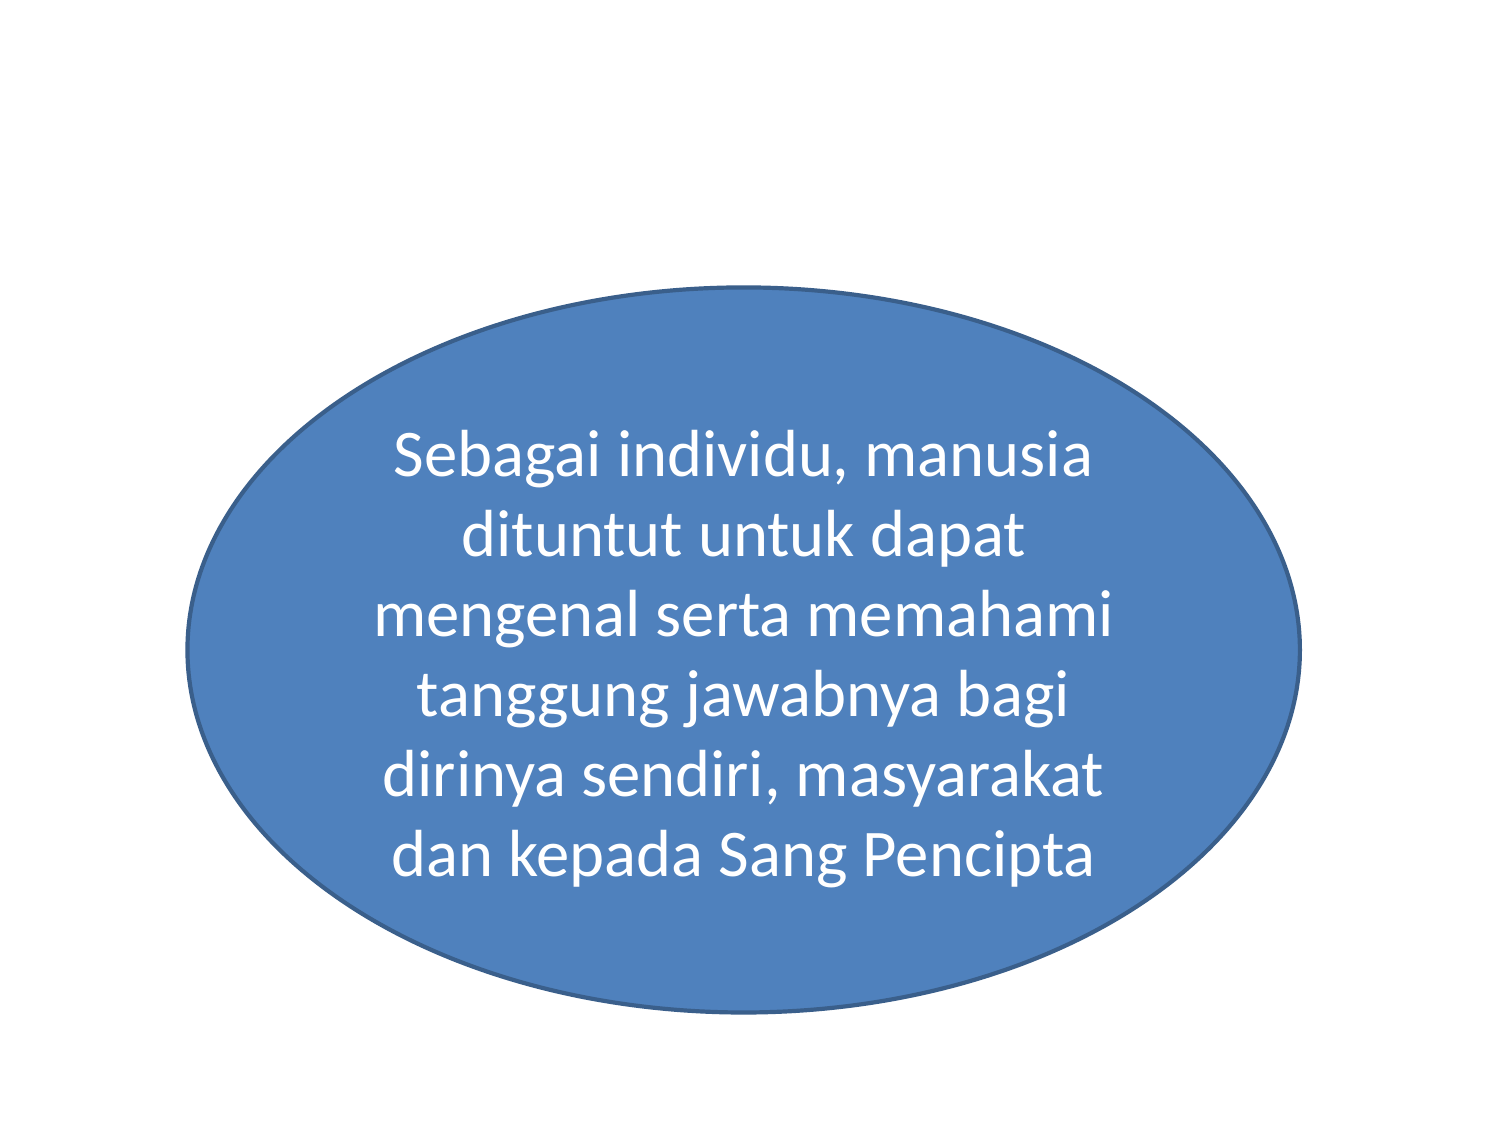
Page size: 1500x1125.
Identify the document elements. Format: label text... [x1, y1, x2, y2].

text_box Sebagai individu, manusia dituntut untuk dapat mengenal serta memahami tanggung jawabnya bagi dirinya sendiri, masyarakat dan kepada Sang Pencipta [185, 285, 1303, 1015]
